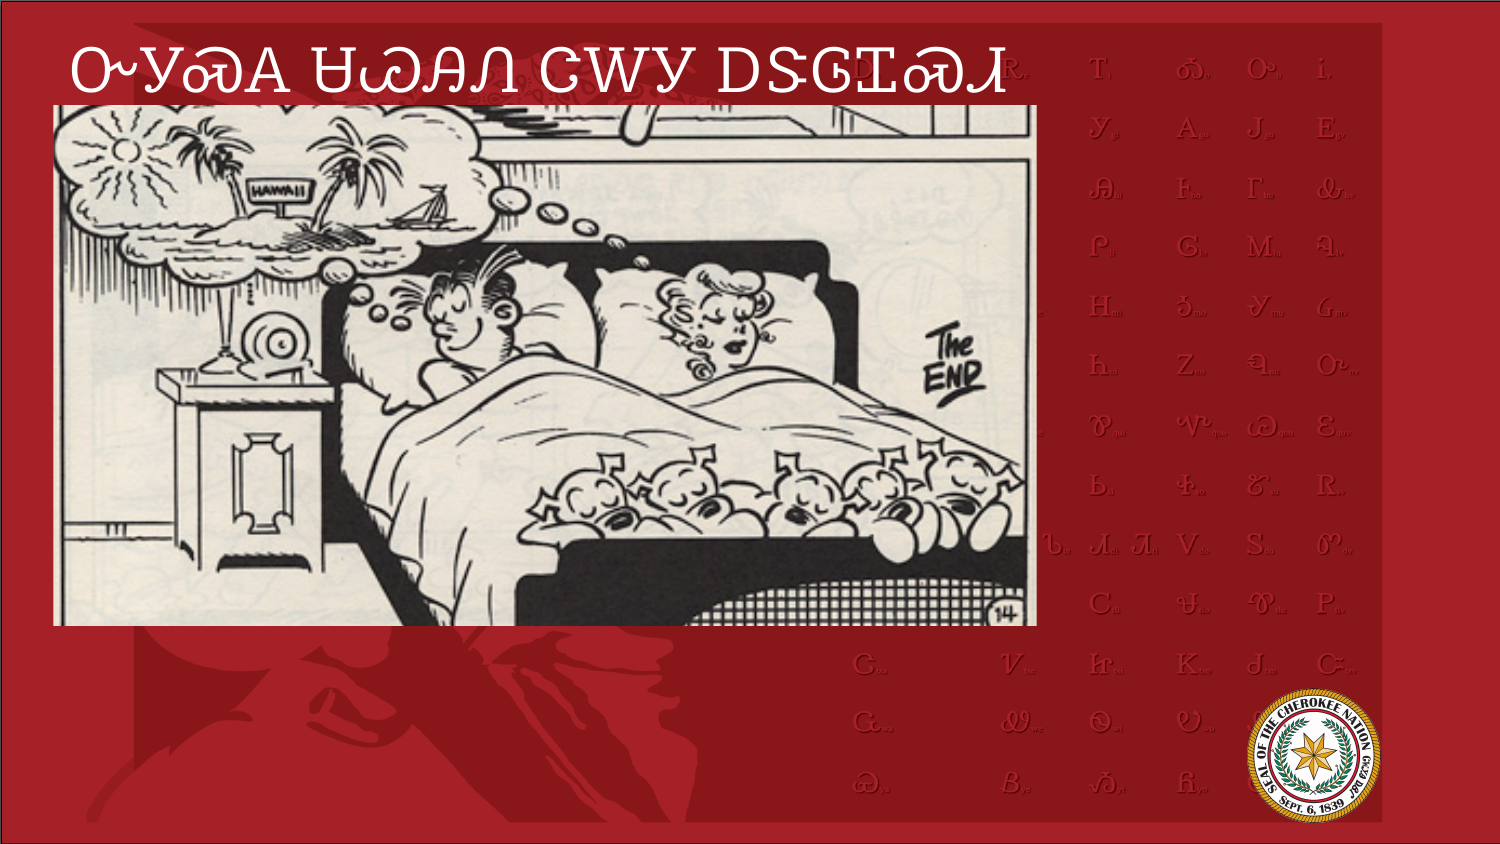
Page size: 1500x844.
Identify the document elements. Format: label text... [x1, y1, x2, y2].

picture [0, 0, 1500, 844]
title ᏅᎩᏍᎪ ᏌᏊᎯᏁ ᏣᎳᎩ ᎠᏕᎶᏆᏍᏗ [53, 7, 1426, 121]
